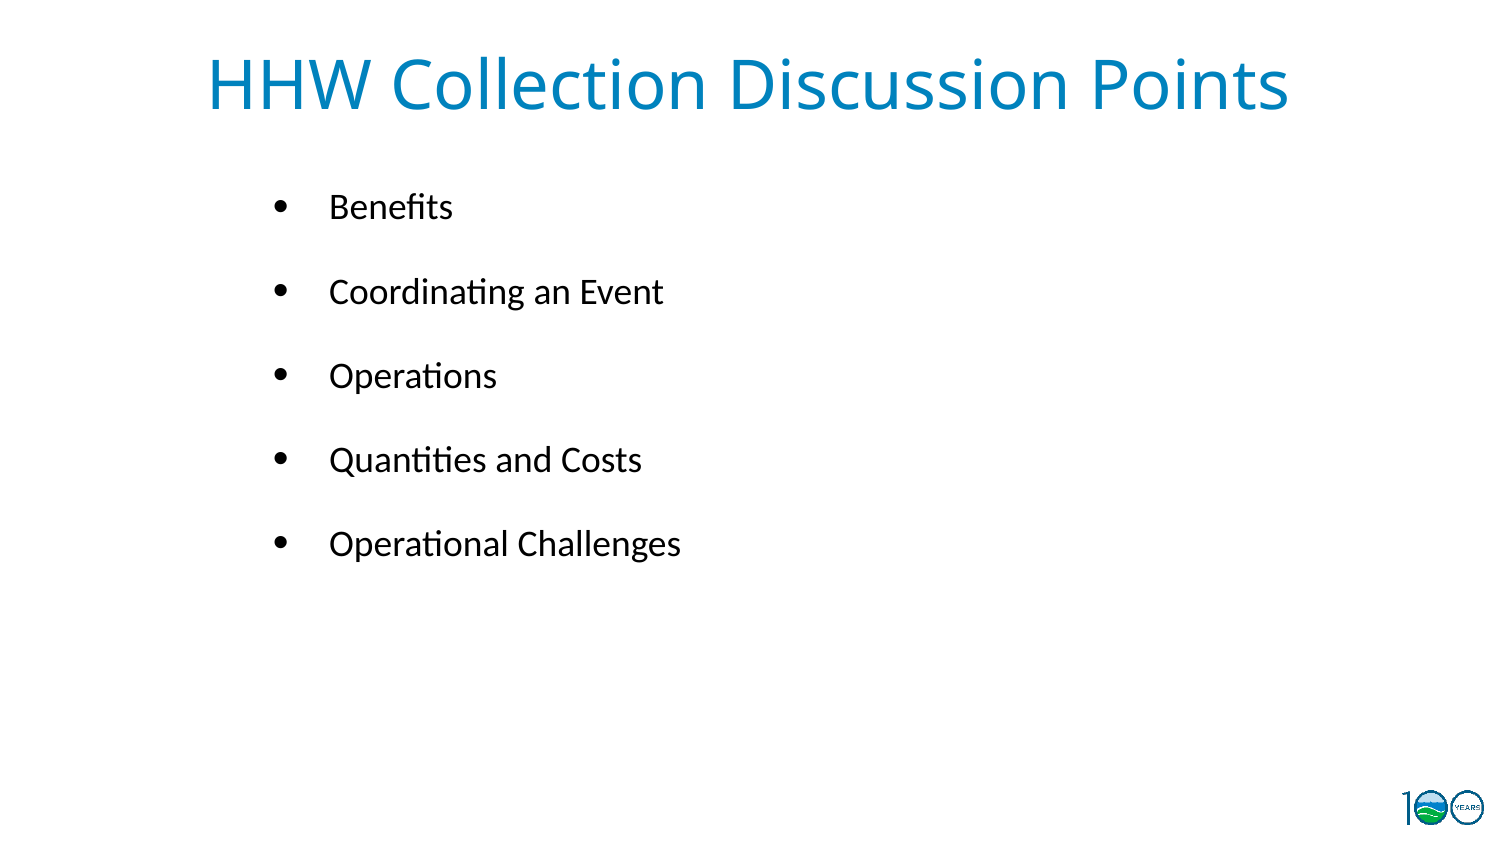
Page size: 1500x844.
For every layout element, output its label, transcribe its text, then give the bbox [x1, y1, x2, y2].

picture [1438, 790, 1461, 825]
picture [1402, 790, 1424, 825]
picture [1474, 790, 1484, 799]
picture [1476, 816, 1484, 825]
list Benefits Coordinating an Event Operations Quantities and Costs Operational Challenges [227, 180, 1459, 761]
picture [1418, 794, 1444, 822]
picture [1453, 794, 1481, 822]
title HHW Collection Discussion Points [15, 16, 1483, 157]
picture [1402, 795, 1406, 825]
